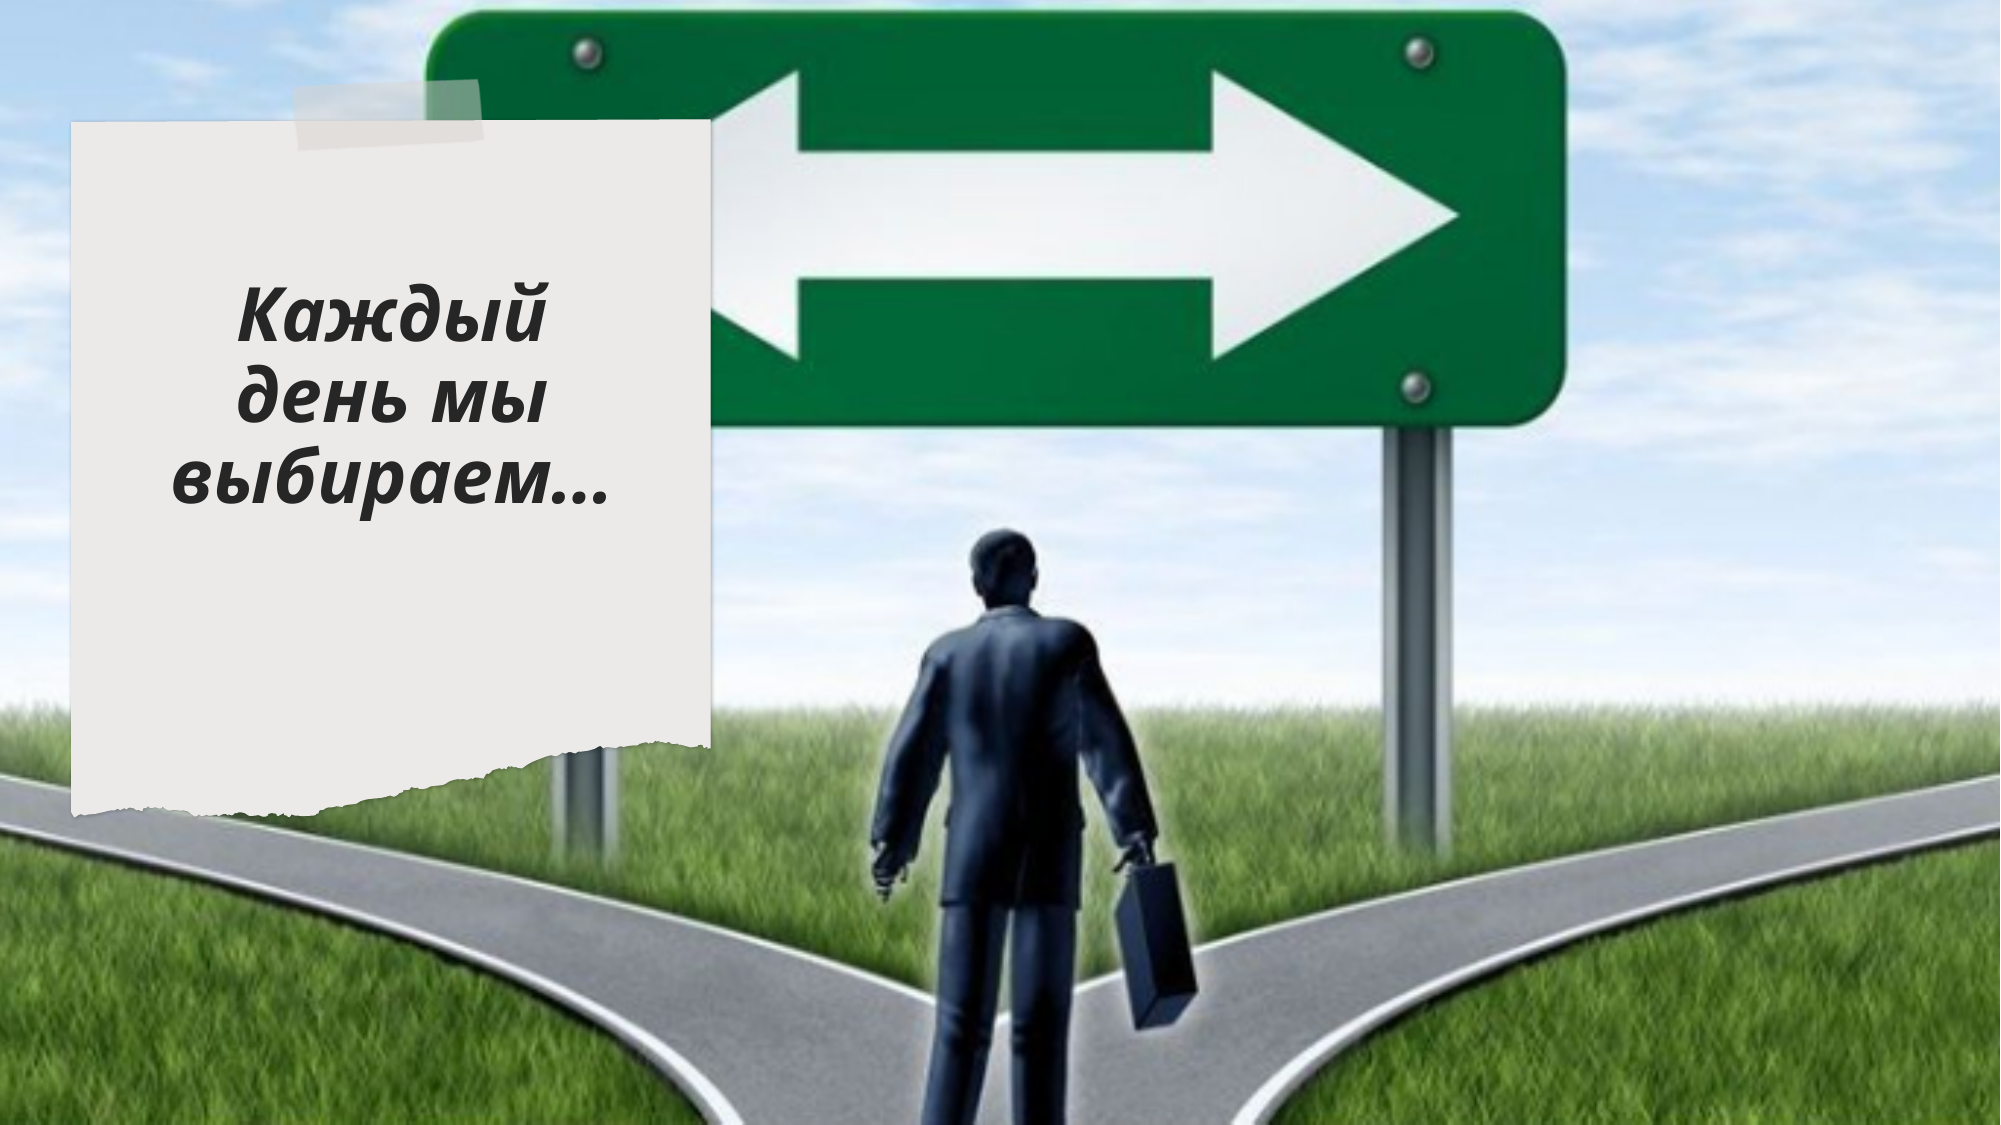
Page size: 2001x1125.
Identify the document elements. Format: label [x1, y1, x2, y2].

list [0, 0, 2000, 1125]
